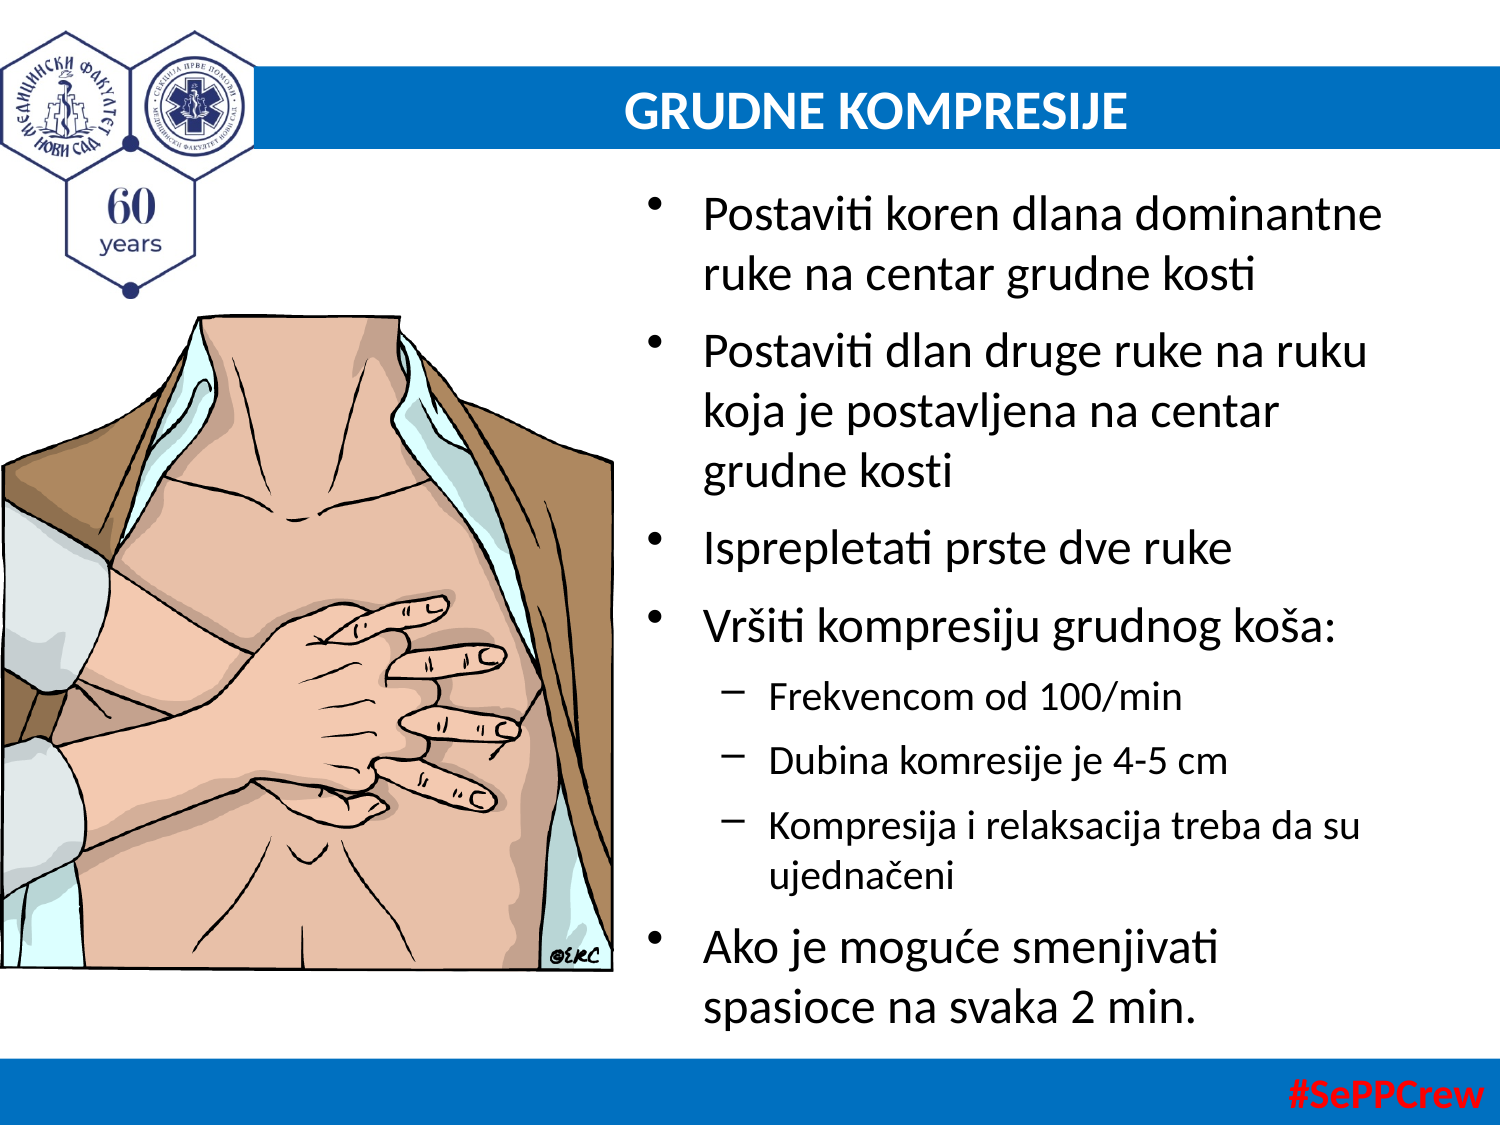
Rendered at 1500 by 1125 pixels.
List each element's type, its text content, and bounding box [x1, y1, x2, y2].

text_box GRUDNE KOMPRESIJE [265, 66, 1500, 149]
picture [0, 30, 260, 300]
text_box #SePPCrew [0, 1058, 1500, 1125]
picture [0, 314, 614, 973]
text_box Postaviti koren dlana dominantne ruke na centar grudne kosti Postaviti dlan druge ruke na ruku koja je postavljena na centar grudne kosti Isprepletati prste dve ruke Vršiti kompresiju grudnog koša: Frekvencom od 100/min Dubina komresije je 4-5 cm Kompresija i relaksacija treba da su ujednačeni Ako je moguće smenjivati spasioce na svaka 2 min. [631, 172, 1412, 1059]
